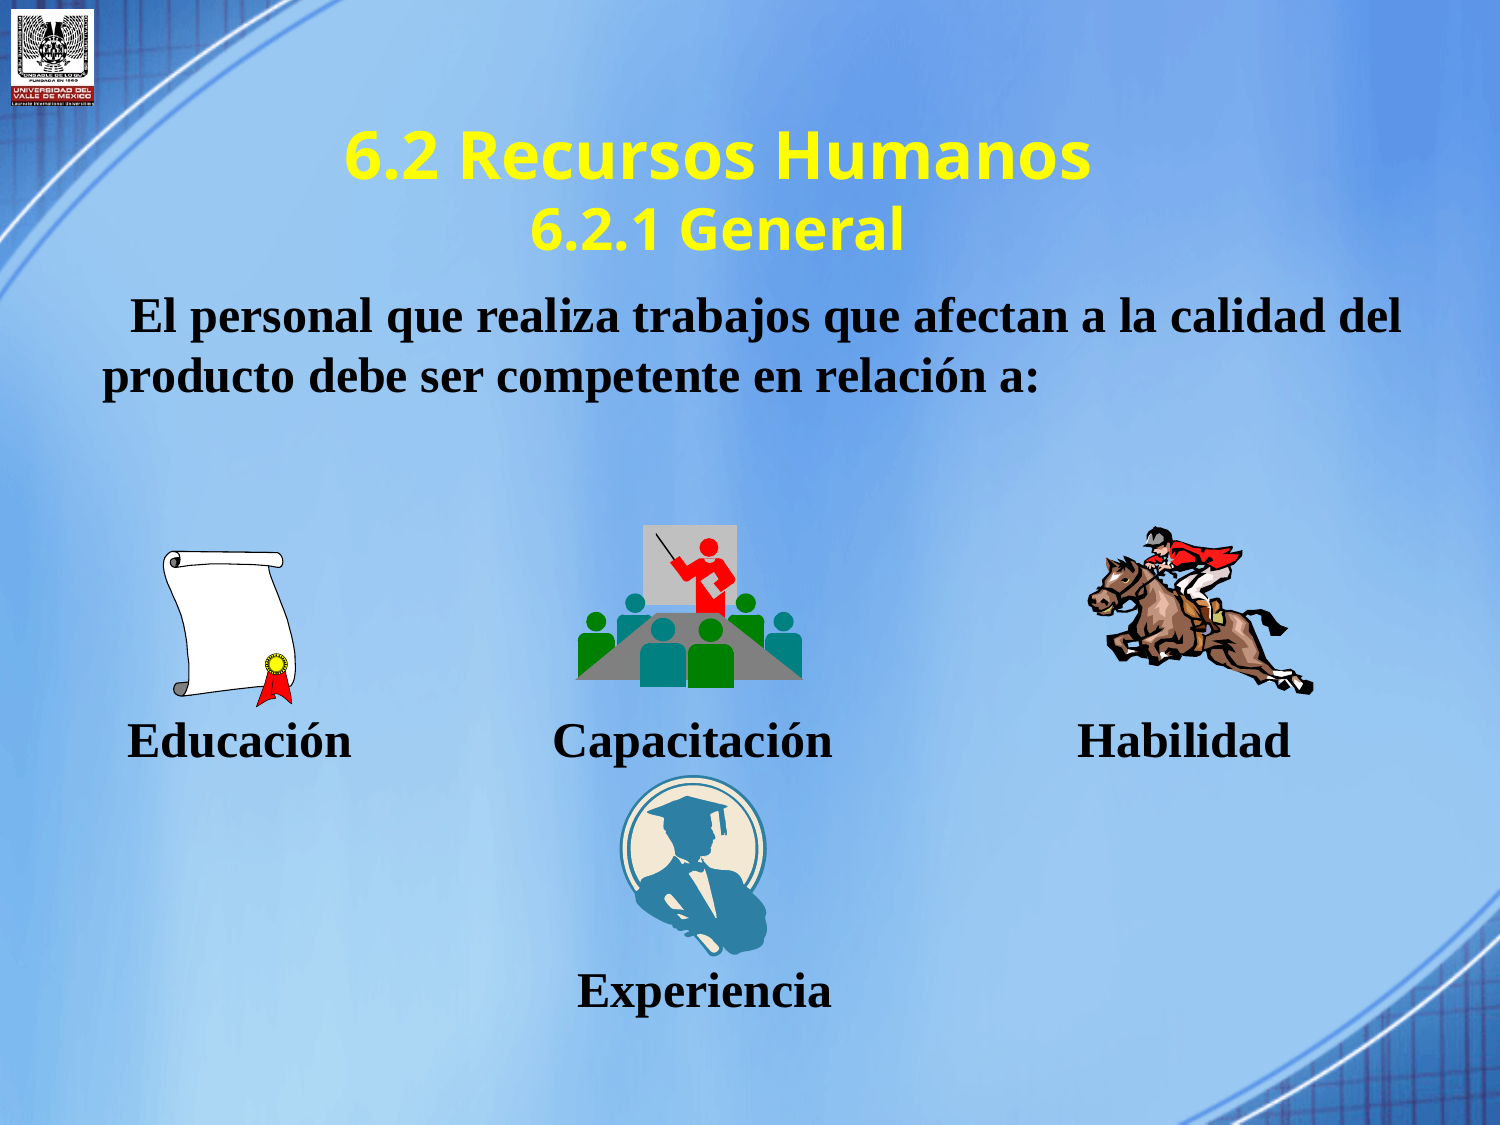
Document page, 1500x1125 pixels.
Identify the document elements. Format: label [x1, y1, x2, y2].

picture [0, 0, 1500, 1125]
text_box [87, 149, 1460, 1026]
